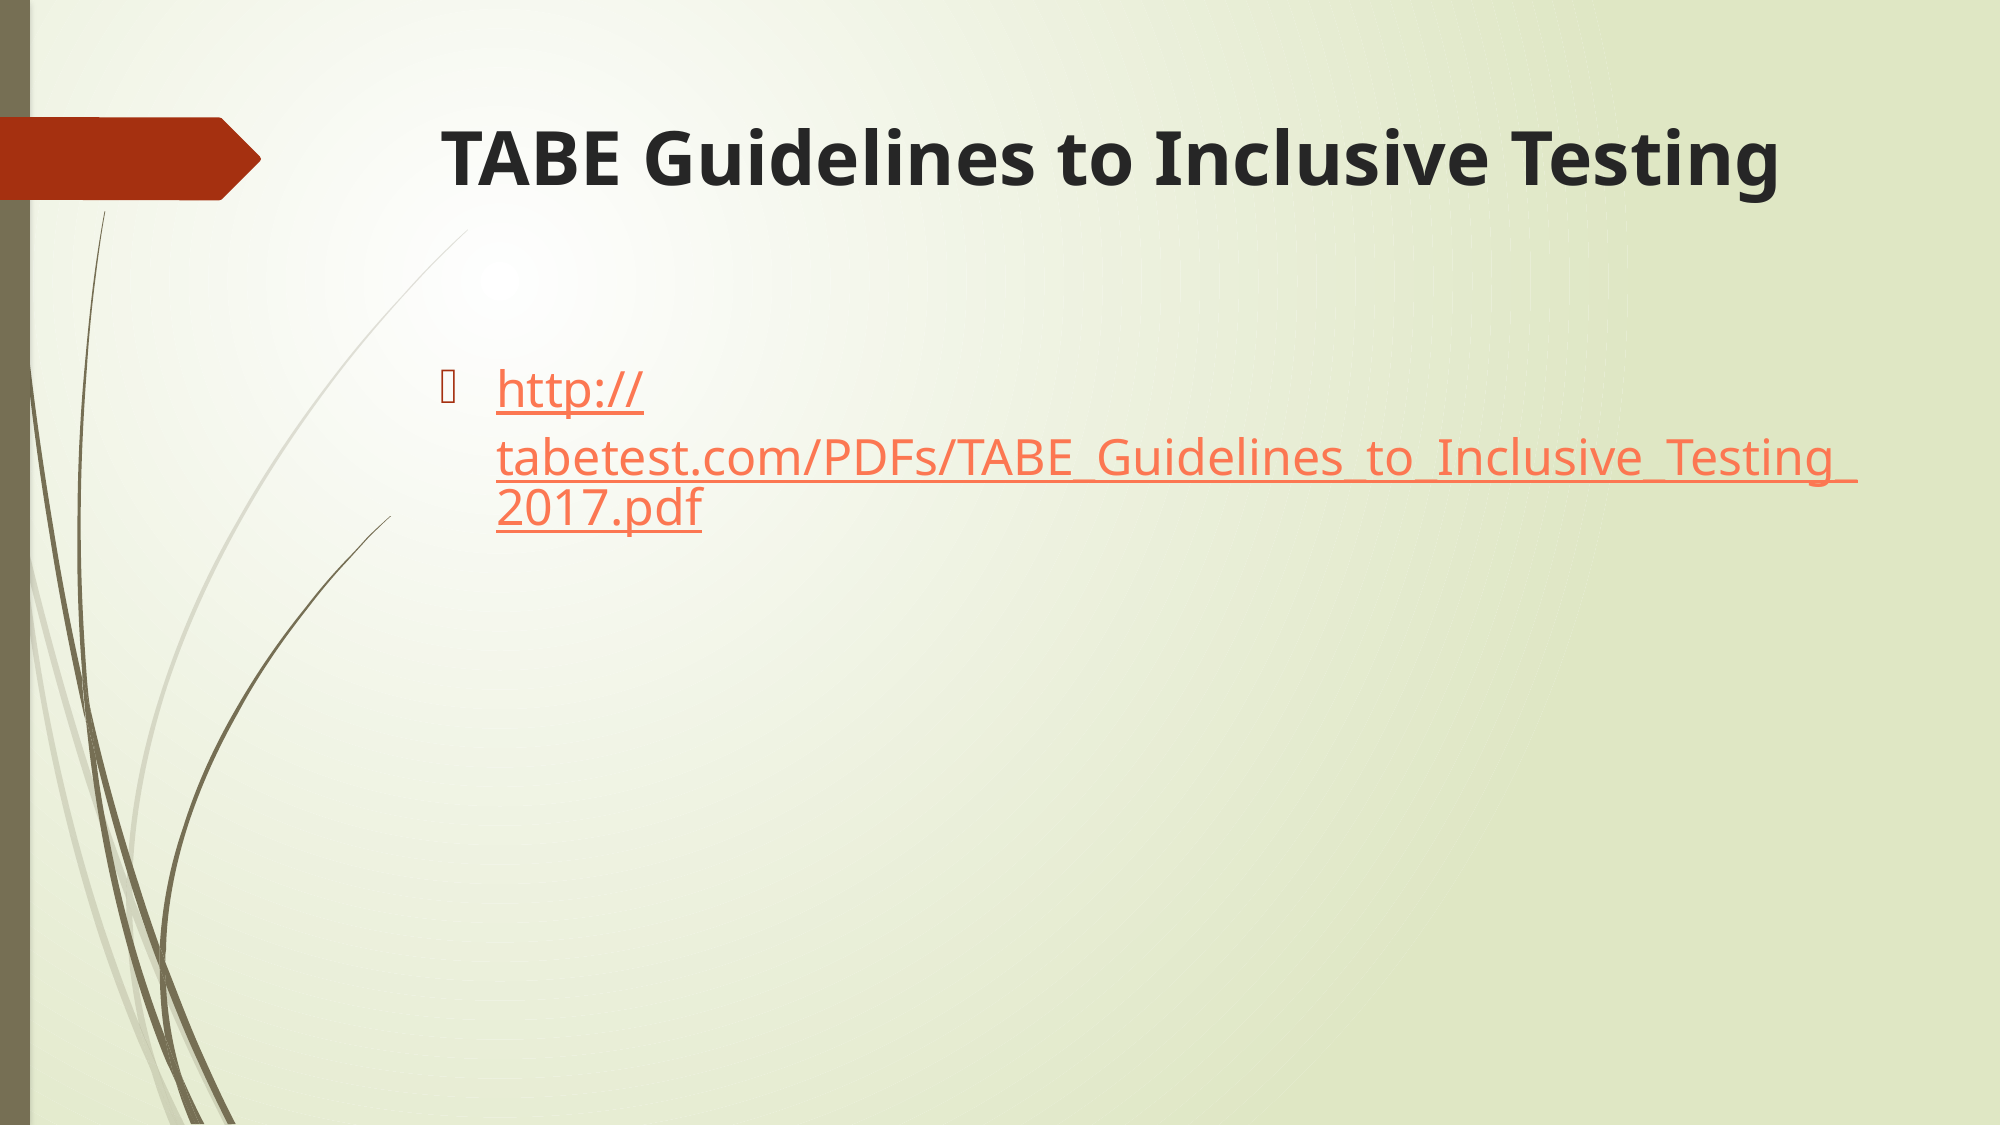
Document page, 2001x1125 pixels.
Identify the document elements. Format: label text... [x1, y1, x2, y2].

list http://tabetest.com/PDFs/TABE_Guidelines_to_Inclusive_Testing_2017.pdf [424, 350, 1888, 970]
title TABE Guidelines to Inclusive Testing [425, 102, 1888, 313]
